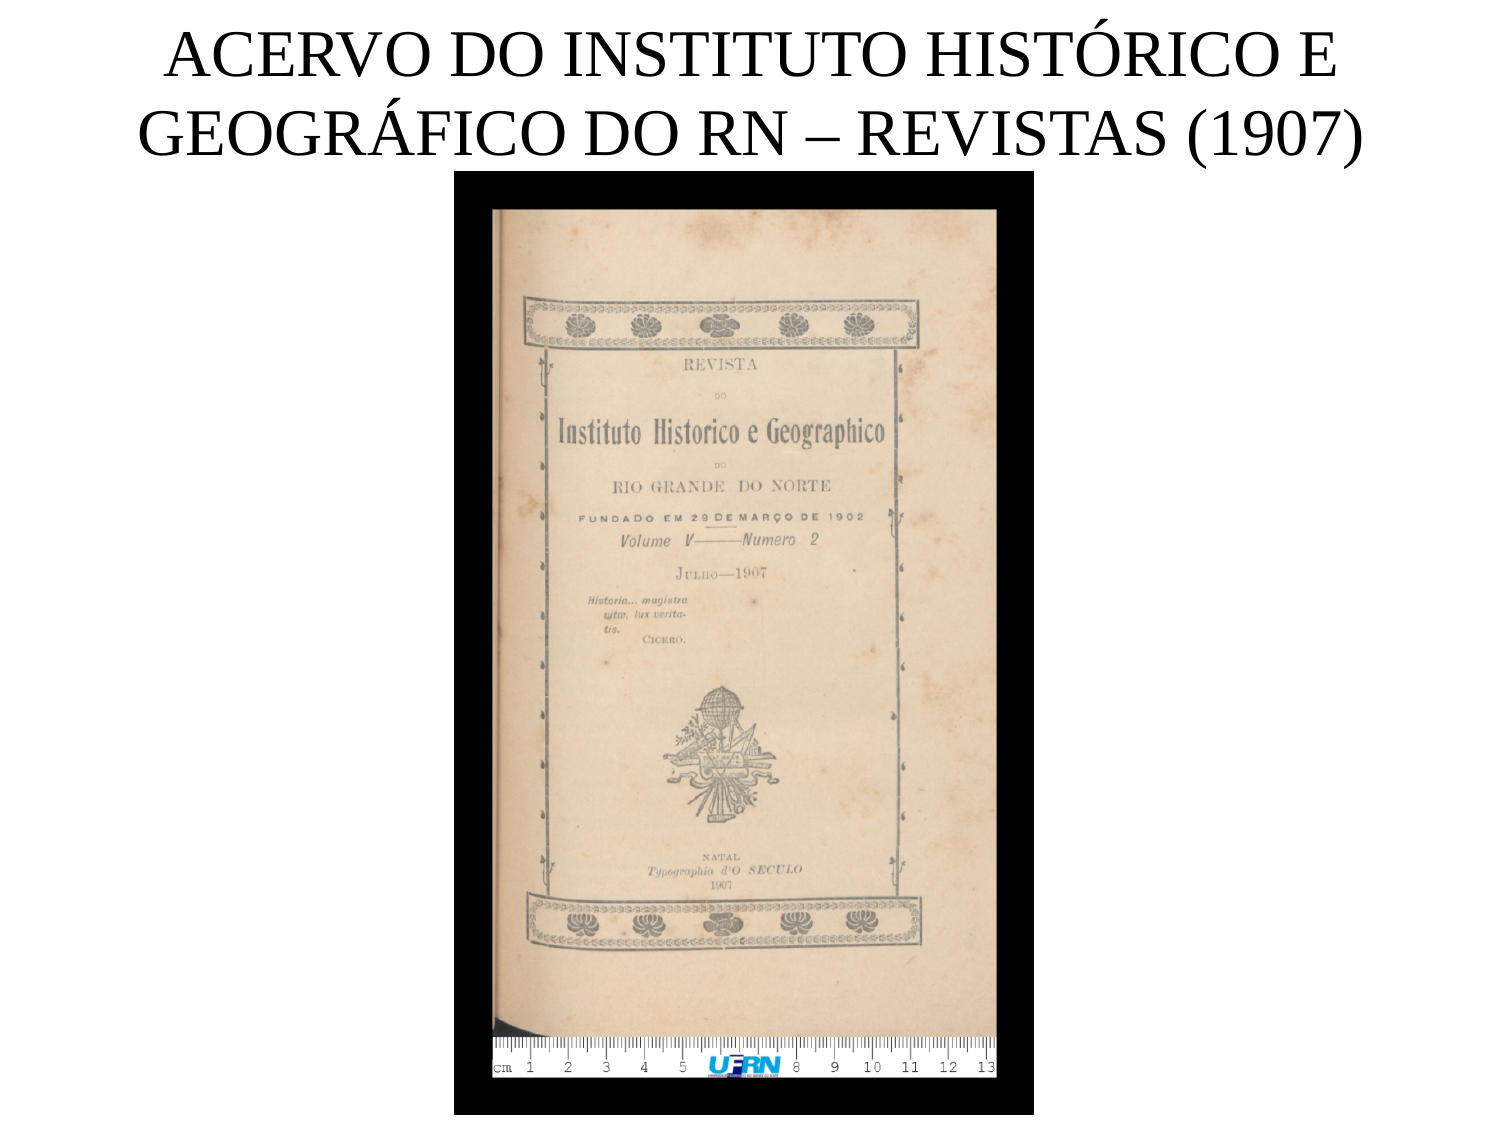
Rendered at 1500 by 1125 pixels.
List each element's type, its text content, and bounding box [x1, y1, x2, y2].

title ACERVO DO INSTITUTO HISTÓRICO E GEOGRÁFICO DO RN – REVISTAS (1907) [76, 0, 1427, 183]
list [454, 171, 1034, 1116]
